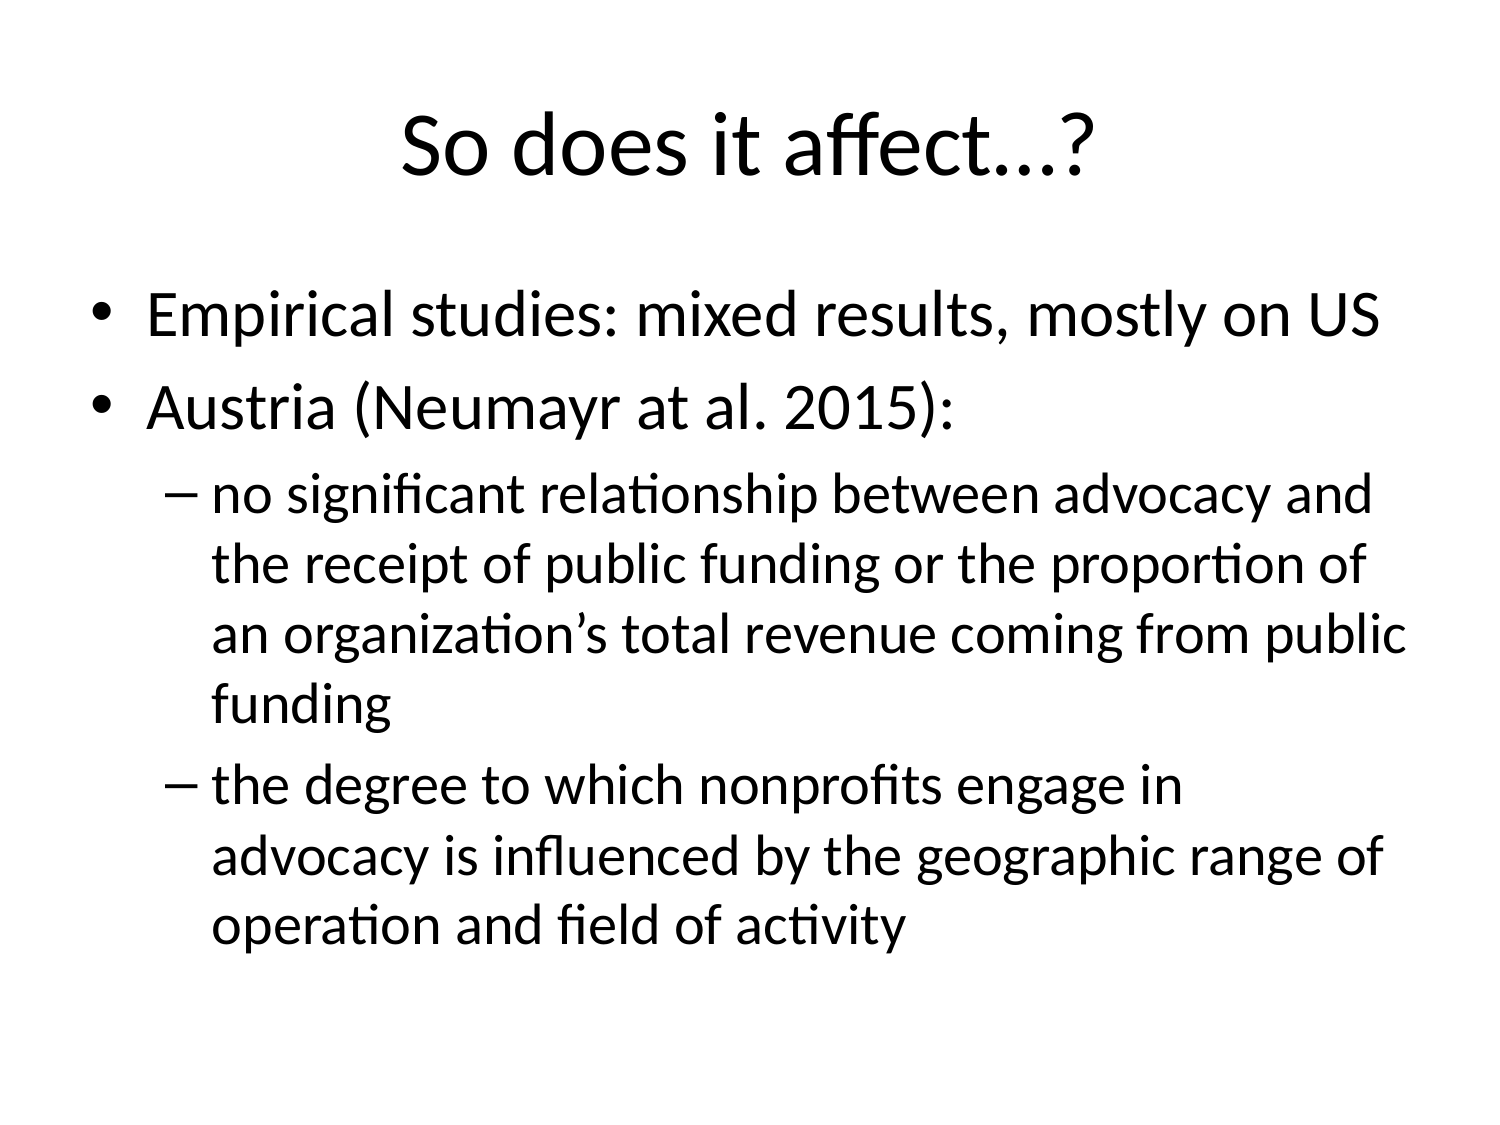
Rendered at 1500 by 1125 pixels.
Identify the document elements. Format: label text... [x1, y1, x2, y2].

list Empirical studies: mixed results, mostly on US Austria (Neumayr at al. 2015): no significant relationship between advocacy and the receipt of public funding or the proportion of an organization’s total revenue coming from public funding the degree to which nonprofits engage in advocacy is influenced by the geographic range of operation and field of activity [75, 262, 1425, 1005]
title So does it affect…? [75, 45, 1425, 233]
